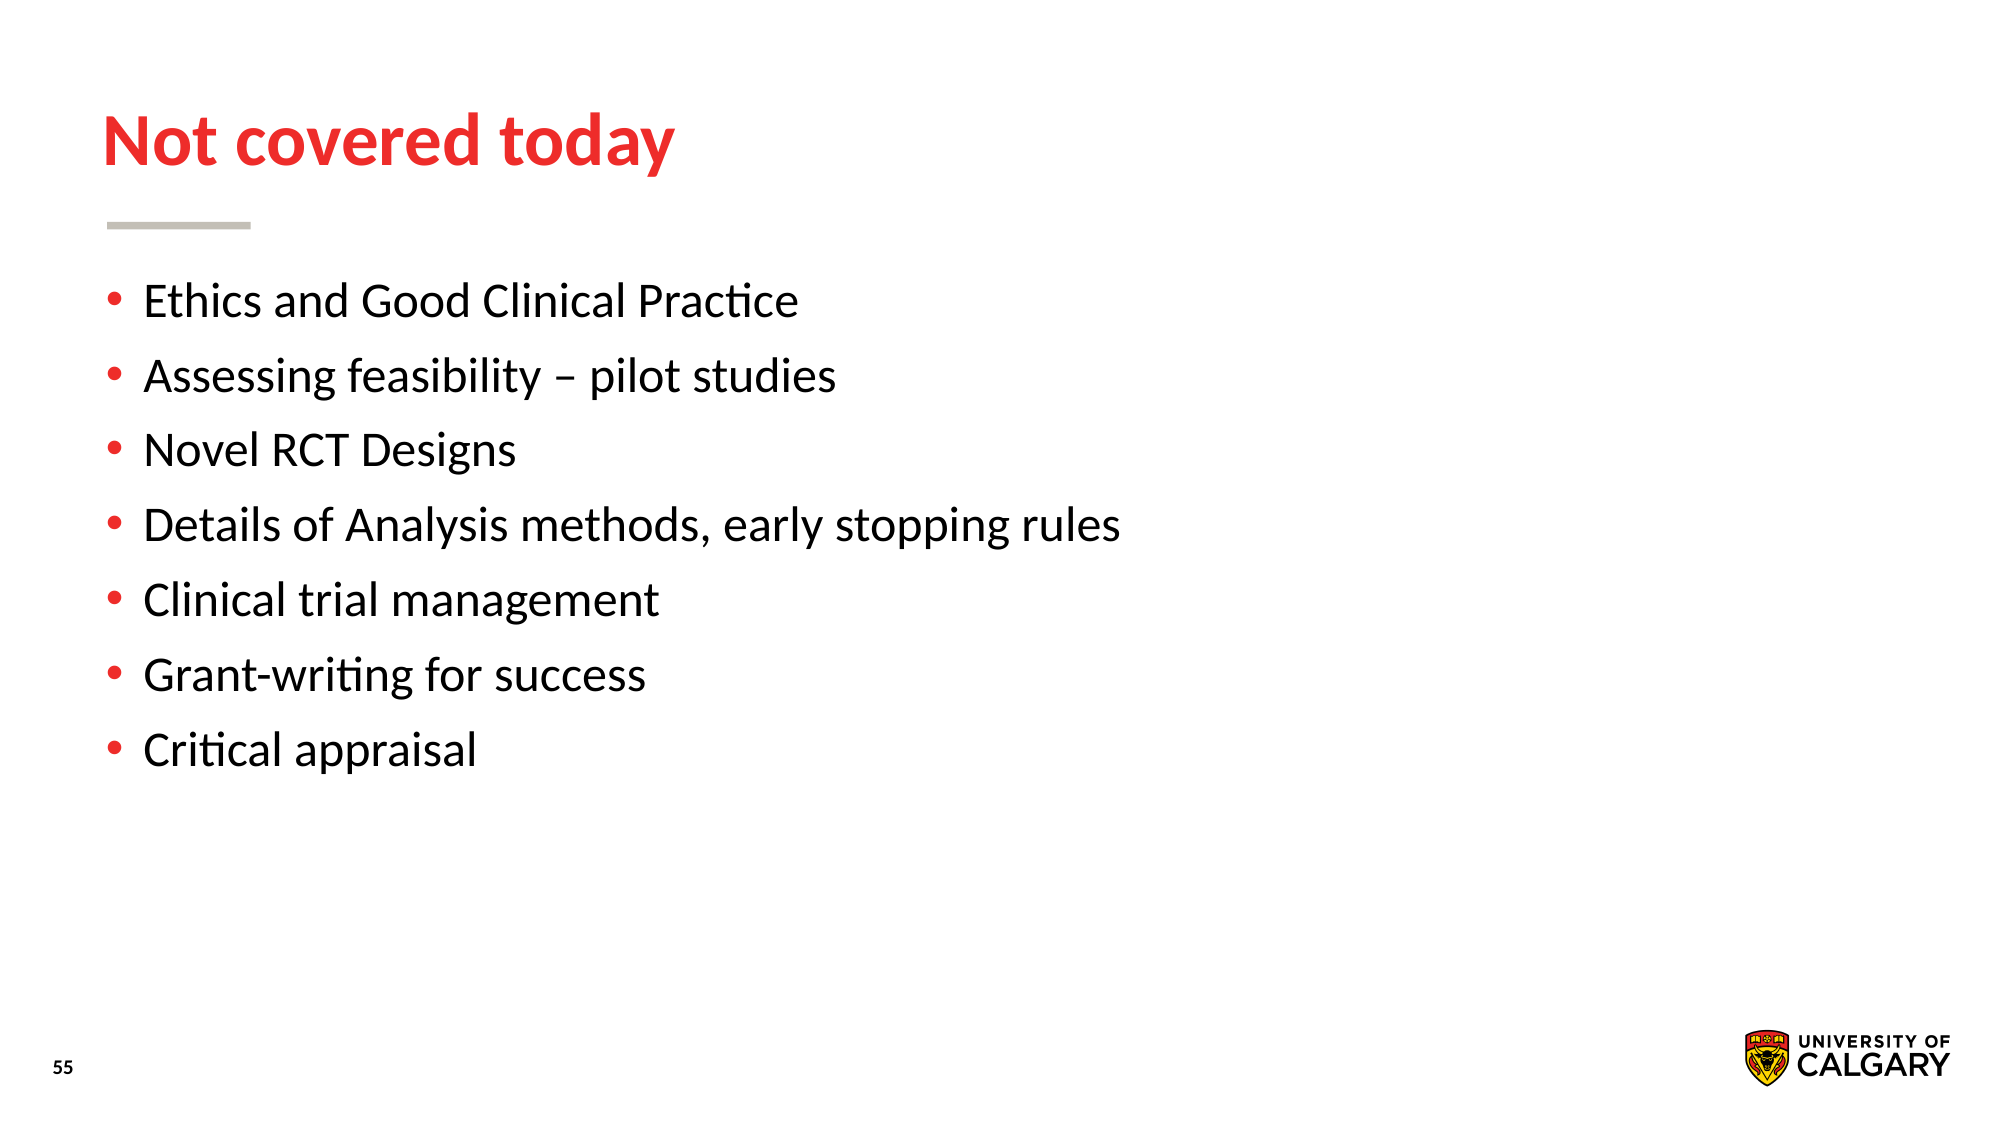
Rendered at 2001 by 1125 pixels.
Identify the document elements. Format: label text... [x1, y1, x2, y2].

title Not covered today [87, 60, 1774, 222]
list Ethics and Good Clinical Practice Assessing feasibility – pilot studies Novel RCT Designs Details of Analysis methods, early stopping rules Clinical trial management Grant-writing for success Critical appraisal [91, 266, 1774, 981]
picture [1722, 1012, 1973, 1099]
